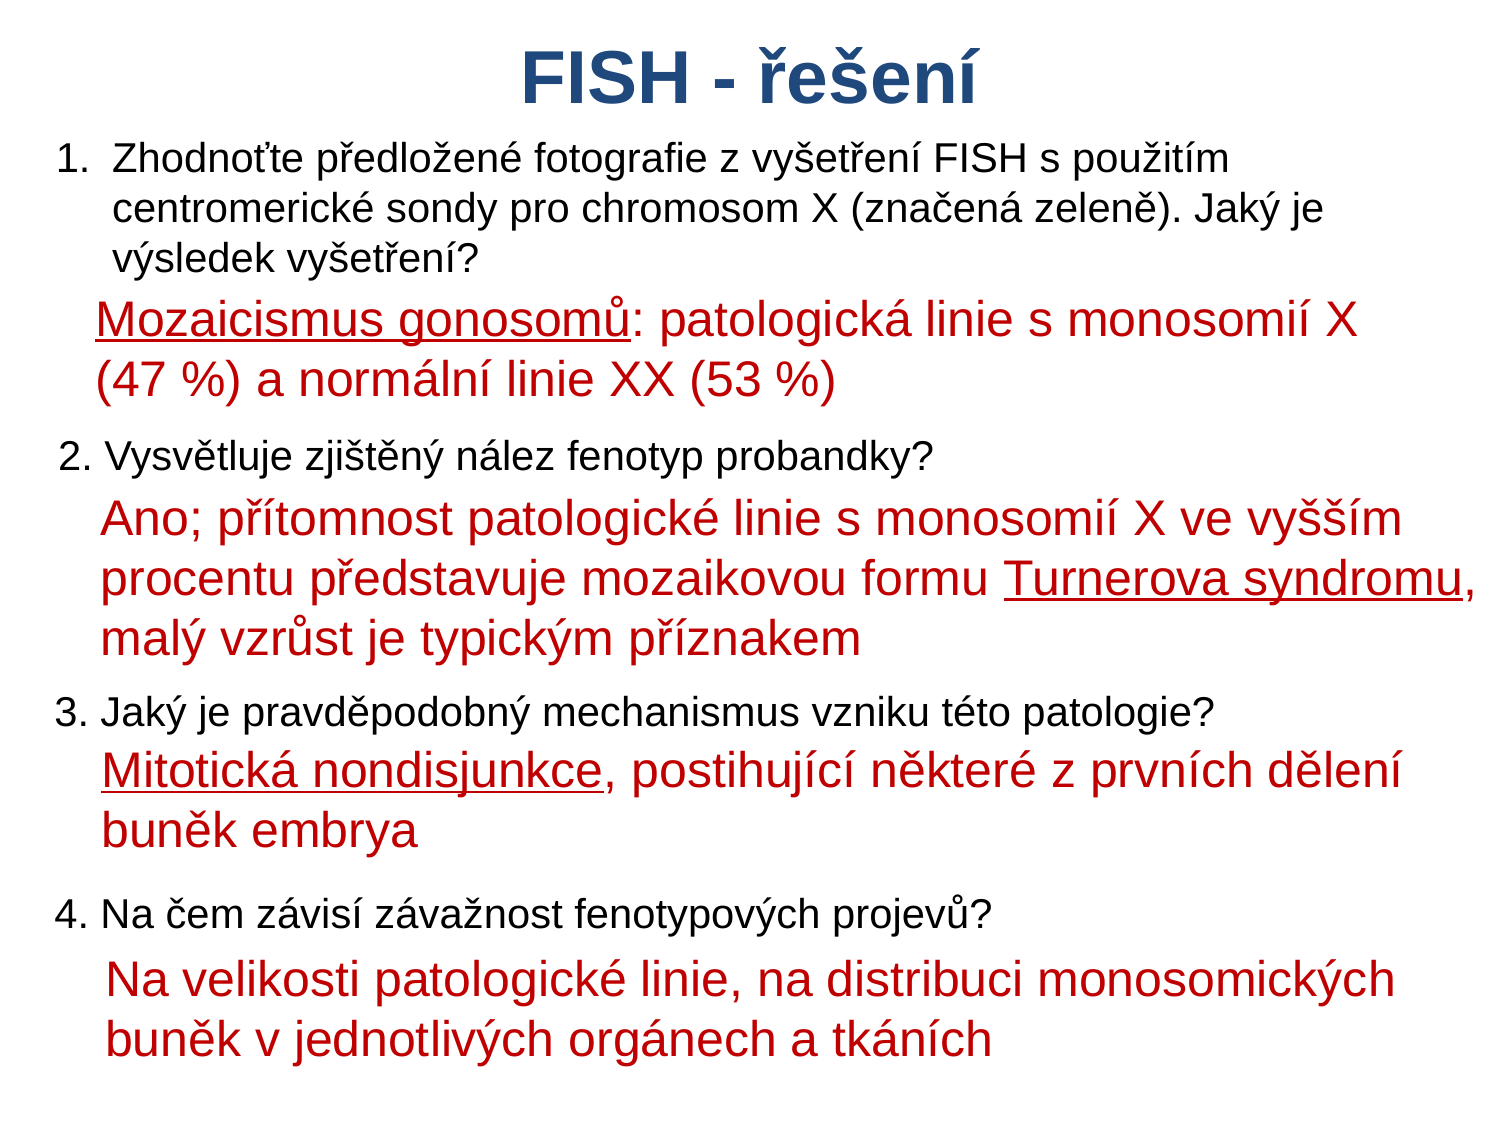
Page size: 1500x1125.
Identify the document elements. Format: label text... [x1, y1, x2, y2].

text_box 2. Vysvětluje zjištěný nález fenotyp probandky? [43, 421, 1401, 486]
text_box Na velikosti patologické linie, na distribuci monosomických buněk v jednotlivých orgánech a tkáních [90, 939, 1429, 1075]
text_box Ano; přítomnost patologické linie s monosomií X ve vyšším procentu představuje mozaikovou formu Turnerova syndromu, malý vzrůst je typickým příznakem [85, 477, 1498, 673]
text_box Mozaicismus gonosomů: patologická linie s monosomií X (47 %) a normální linie XX (53 %) [80, 278, 1455, 414]
text_box 3. Jaký je pravděpodobný mechanismus vzniku této patologie? [39, 677, 1468, 743]
text_box Mitotická nondisjunkce, postihující některé z prvních dělení buněk embrya [86, 730, 1425, 866]
text_box 4. Na čem závisí závažnost fenotypových projevů? [39, 879, 1468, 945]
text_box Zhodnoťte předložené fotografie z vyšetření FISH s použitím centromerické sondy pro chromosom X (značená zeleně). Jaký je výsledek vyšetření? [40, 123, 1469, 288]
text_box FISH - řešení [41, 20, 1459, 123]
